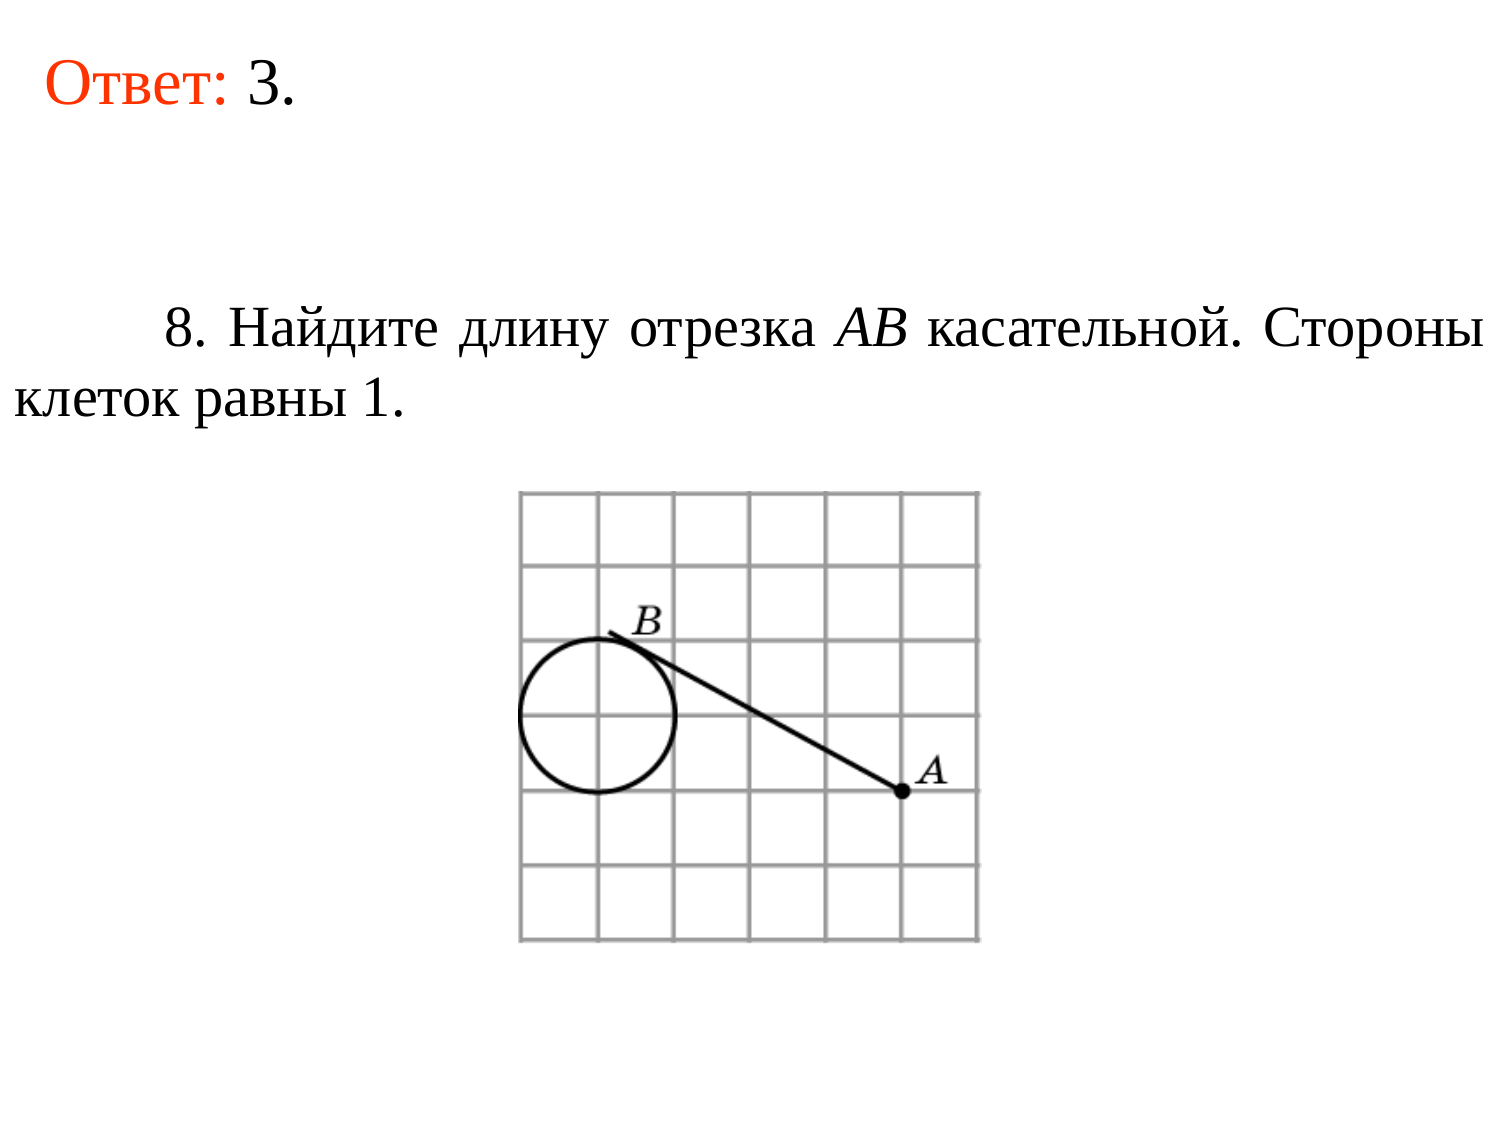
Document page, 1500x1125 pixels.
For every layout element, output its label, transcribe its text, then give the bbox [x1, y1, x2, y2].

text_box Ответ: 3. [29, 30, 1392, 126]
text_box 8. Найдите длину отрезка AB касательной. Стороны клеток равны 1. [0, 280, 1500, 436]
picture [518, 491, 982, 945]
